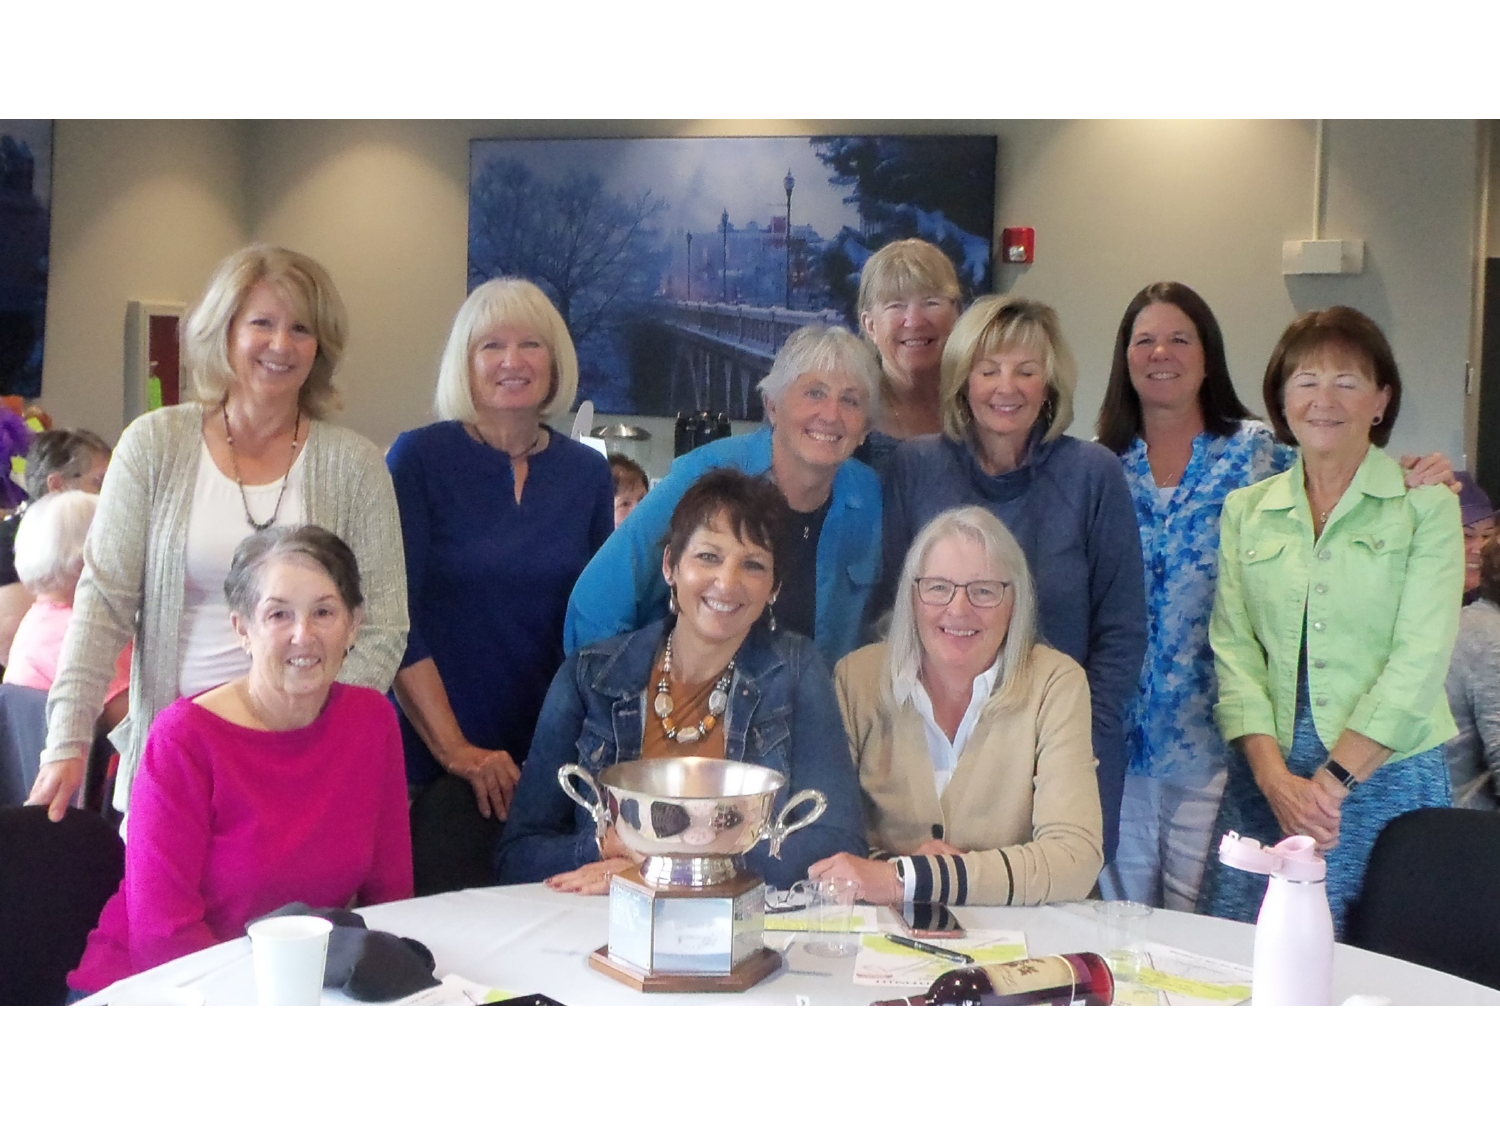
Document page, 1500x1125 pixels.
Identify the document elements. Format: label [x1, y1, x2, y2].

picture [0, 118, 1500, 1006]
